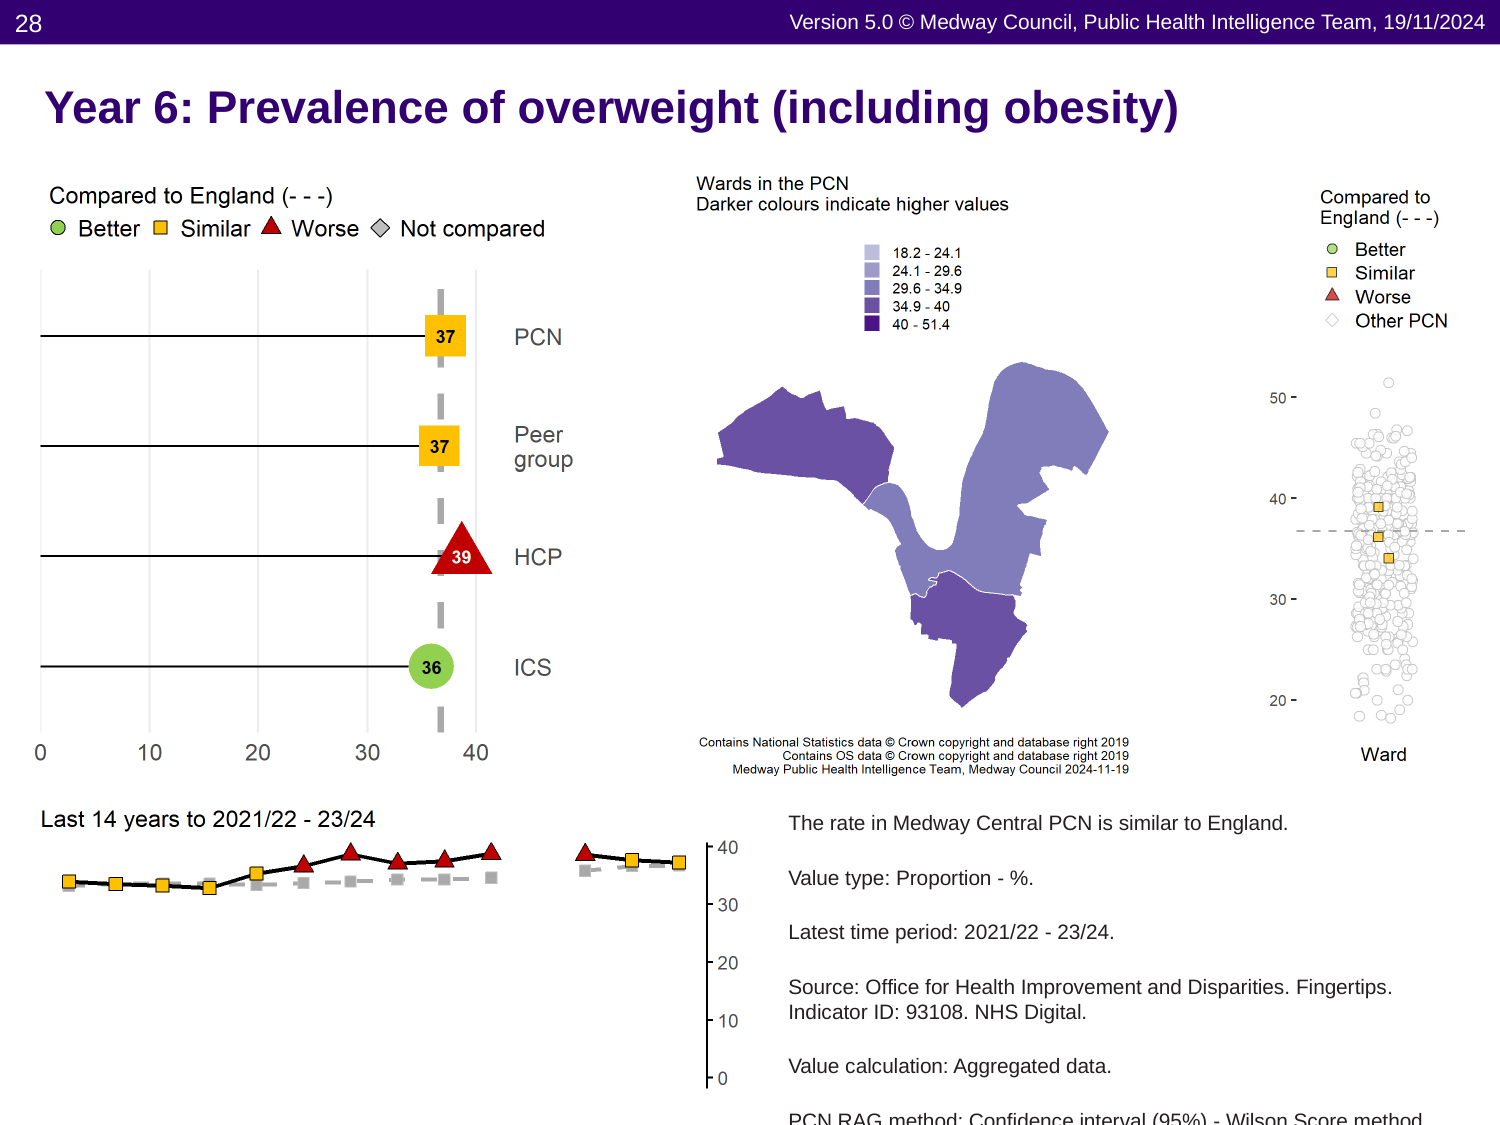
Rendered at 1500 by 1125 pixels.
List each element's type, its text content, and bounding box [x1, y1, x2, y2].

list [29, 798, 751, 1107]
list The rate in Medway Central PCN is similar to England. Value type: Proportion - %. Latest time period: 2021/22 - 23/24. Source: Office for Health Improvement and Disparities. Fingertips. Indicator ID: 93108. NHS Digital. Value calculation: Aggregated data. PCN RAG method: Confidence interval (95%) - Wilson Score method. Small area type: Ward. [773, 802, 1483, 1106]
list 28 [0, 0, 95, 95]
title Year 6: Prevalence of overweight (including obesity) [29, 70, 1471, 138]
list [1233, 164, 1483, 776]
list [29, 164, 585, 776]
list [605, 164, 1221, 776]
list Version 5.0 © Medway Council, Public Health Intelligence Team, 19/11/2024 [419, 0, 1500, 43]
